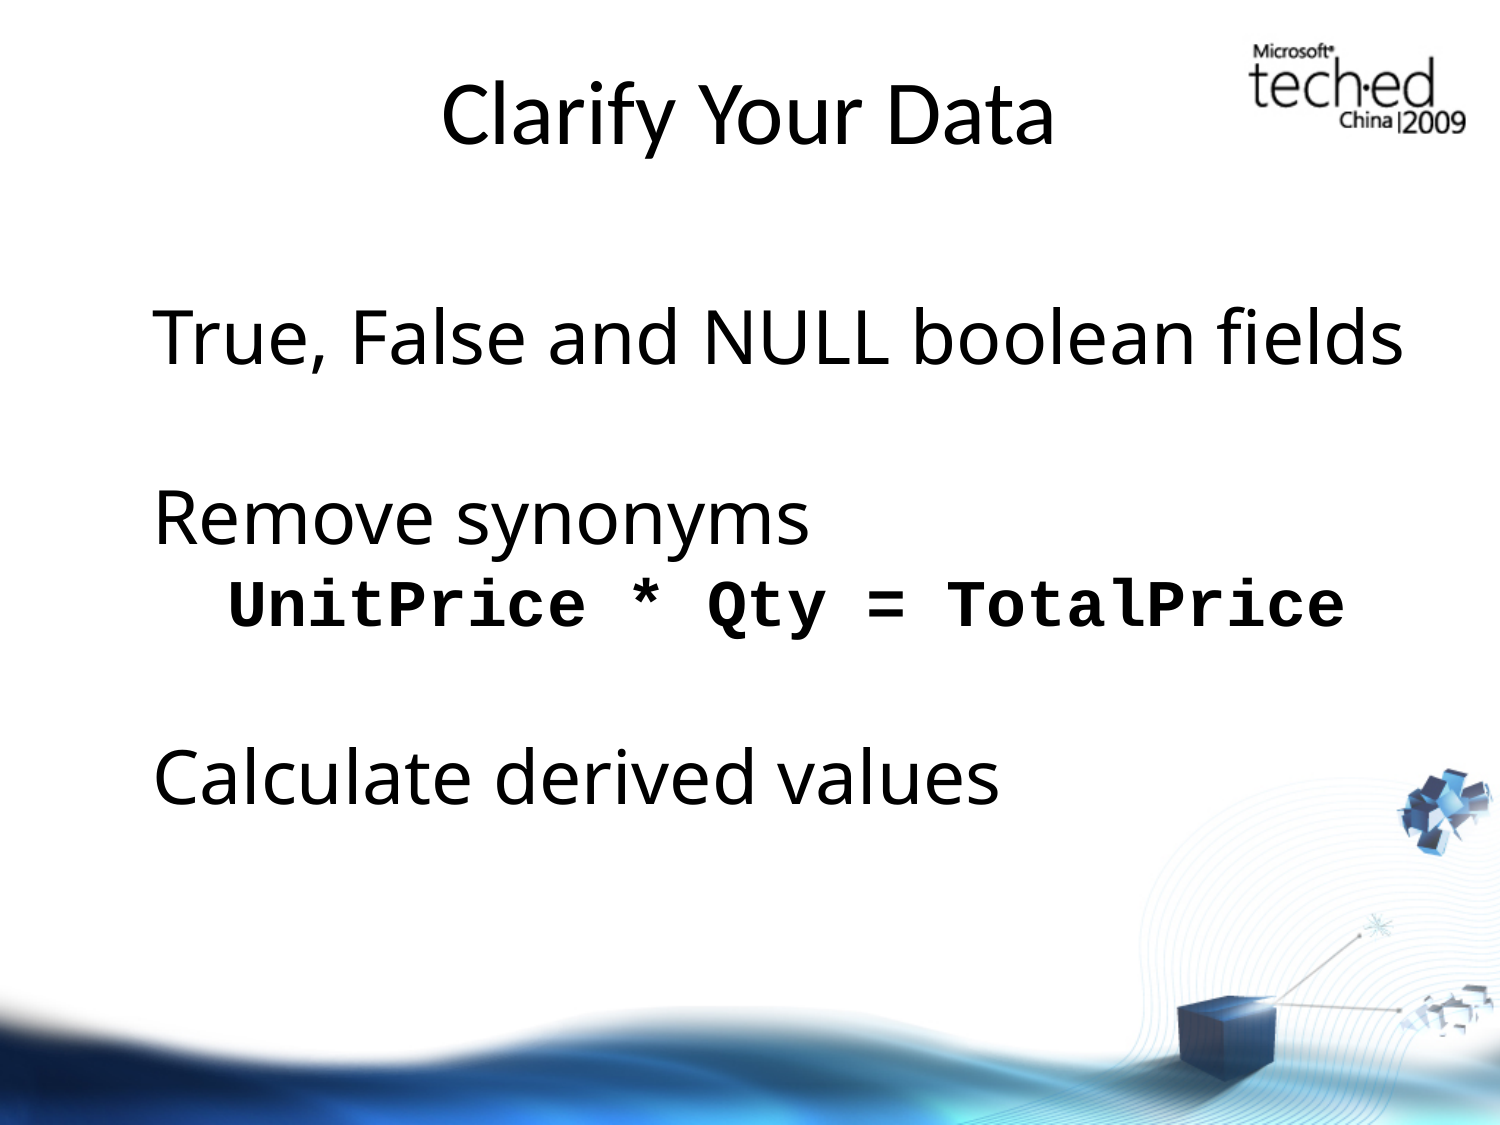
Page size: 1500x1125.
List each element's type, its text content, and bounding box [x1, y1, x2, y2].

list True, False and NULL boolean fields Remove synonyms UnitPrice * Qty = TotalPrice Calculate derived values [62, 281, 1438, 958]
picture [0, 0, 1500, 1125]
title Clarify Your Data [75, 45, 1425, 233]
